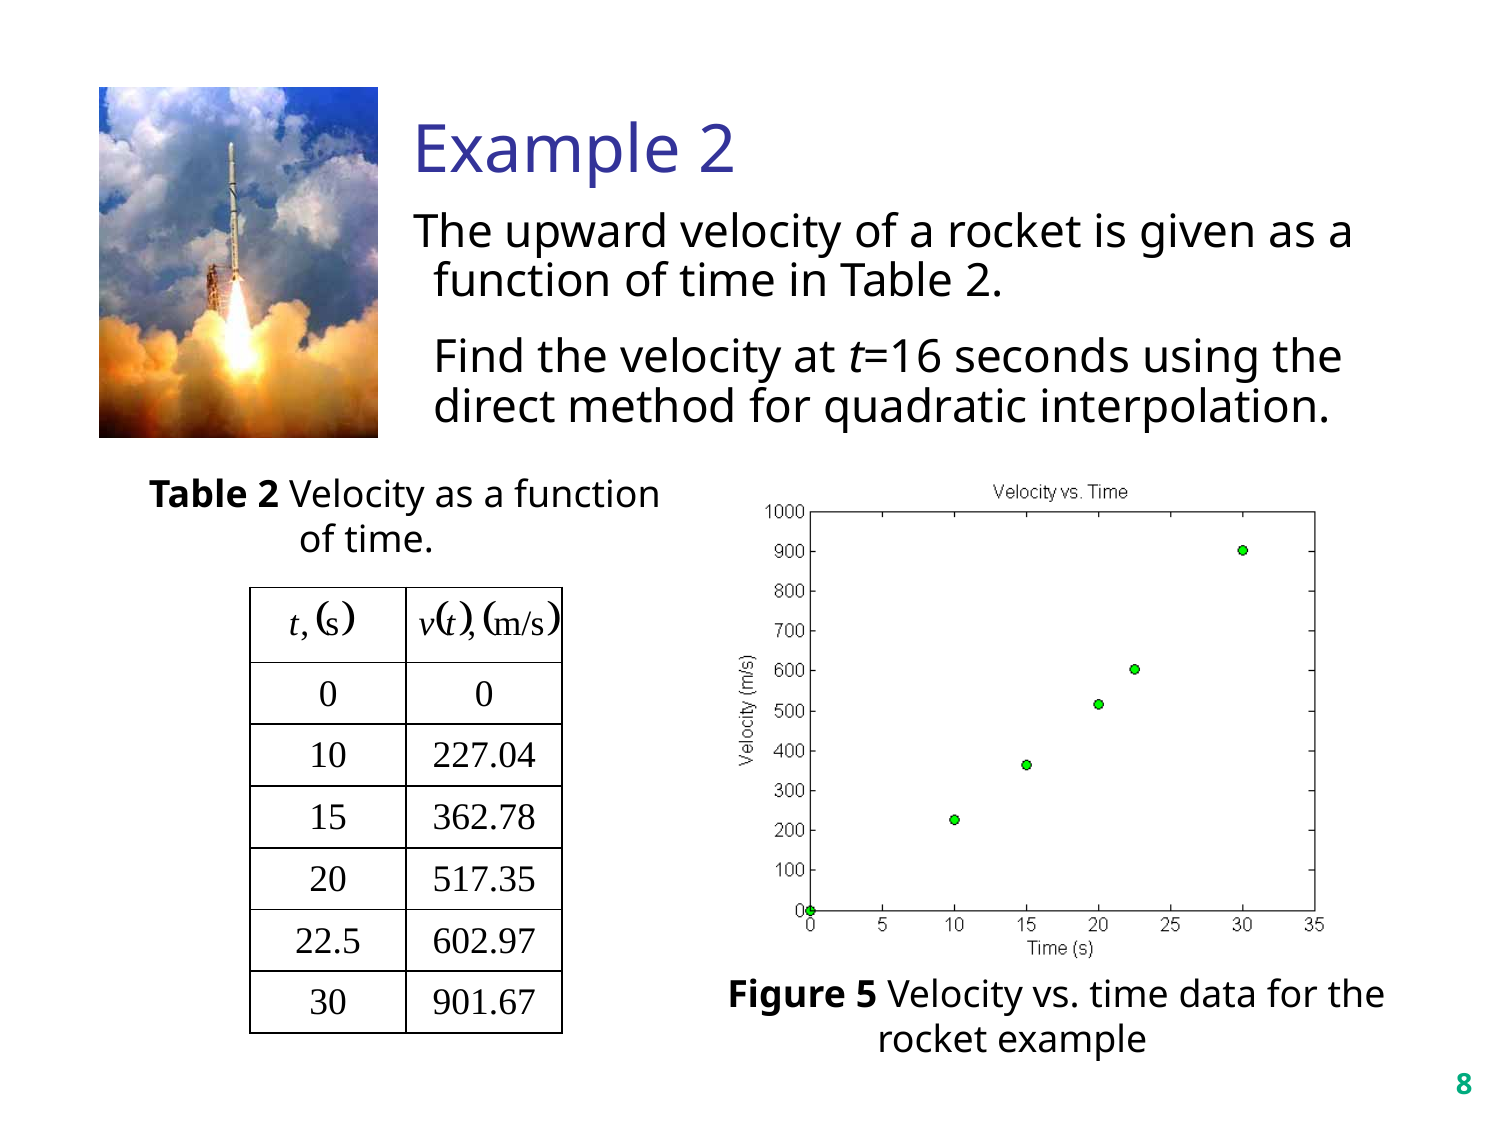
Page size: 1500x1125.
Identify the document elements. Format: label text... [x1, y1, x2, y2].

table_cell 362.78 [407, 787, 561, 847]
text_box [413, 599, 563, 651]
slide_number 8 [1174, 1074, 1488, 1113]
table_header [407, 588, 561, 662]
text_box Figure 5 Velocity vs. time data for the rocket example [712, 963, 1438, 1068]
picture [99, 87, 378, 438]
list The upward velocity of a rocket is given as a function of time in Table 2. Find the velocity at t=16 seconds using the direct method for quadratic interpolation. [382, 200, 1438, 328]
table_cell 227.04 [407, 725, 561, 785]
text_box Table 2 Velocity as a function of time. [134, 462, 700, 568]
table_header [251, 588, 405, 662]
table_cell 517.35 [407, 849, 561, 909]
list The upward velocity of a rocket is given as a function of time in Table 2. Find the velocity at t=16 seconds using the direct method for quadratic interpolation. [382, 329, 1438, 425]
table_cell 10 [251, 725, 405, 785]
table_cell 20 [251, 849, 405, 909]
table_cell 15 [251, 787, 405, 847]
table_cell 0 [407, 663, 561, 723]
title Example 2 [375, 85, 975, 194]
table_cell 30 [251, 972, 405, 1032]
table_cell 602.97 [407, 910, 561, 970]
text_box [284, 599, 357, 651]
table_cell 901.67 [407, 972, 561, 1032]
picture [724, 474, 1376, 965]
table_cell 22.5 [251, 910, 405, 970]
table_cell 0 [251, 663, 405, 723]
